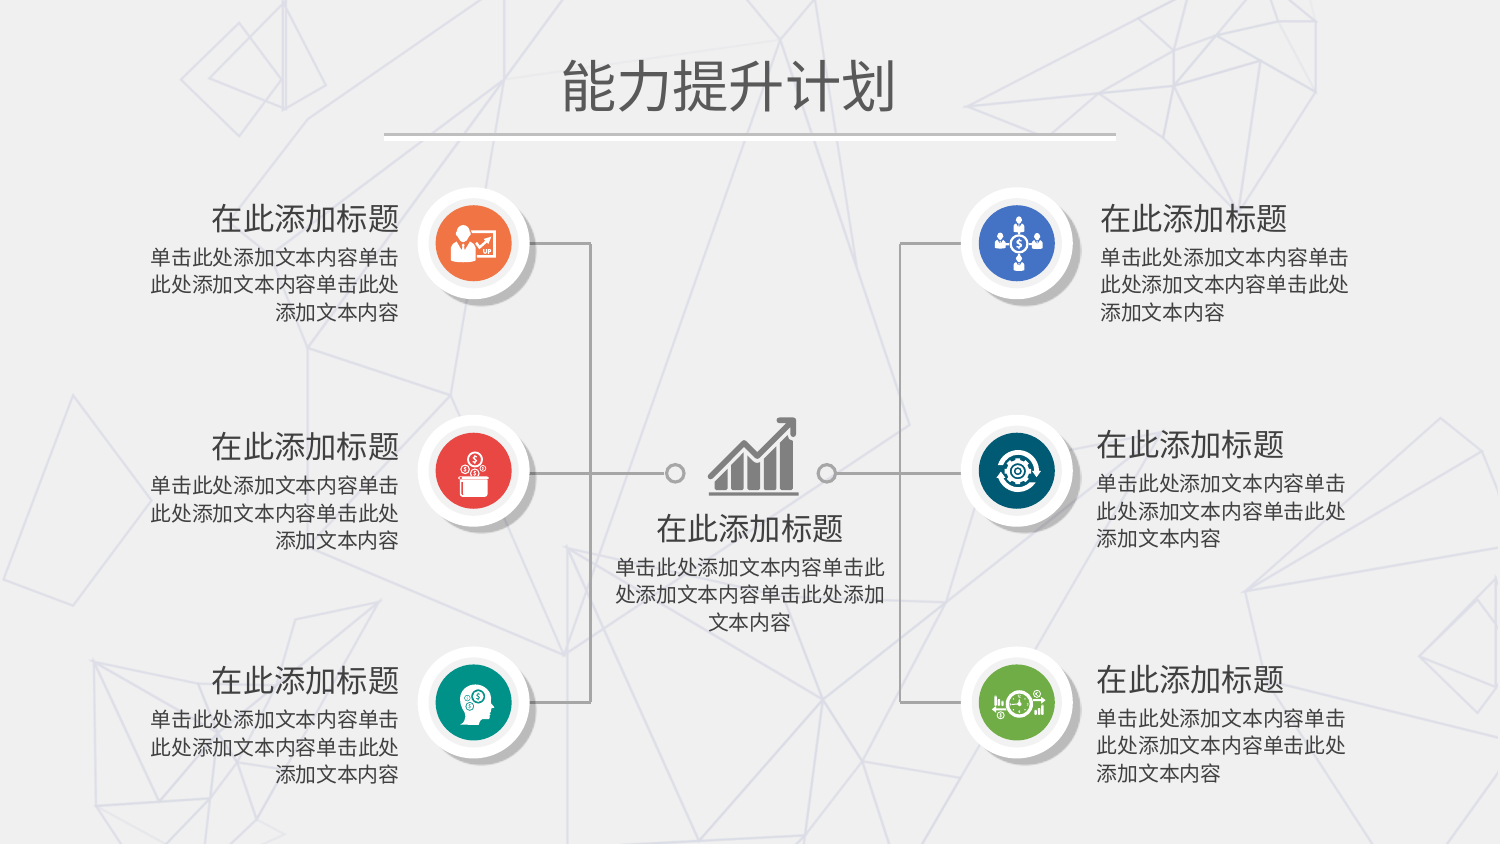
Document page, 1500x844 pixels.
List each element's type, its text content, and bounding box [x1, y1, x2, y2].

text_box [1085, 419, 1366, 558]
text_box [417, 187, 530, 300]
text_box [513, 243, 665, 703]
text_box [417, 646, 530, 759]
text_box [118, 419, 415, 562]
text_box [837, 243, 977, 703]
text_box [960, 414, 1073, 527]
text_box [665, 463, 686, 484]
title 能力提升计划 [280, 51, 1178, 136]
picture [0, 0, 1498, 844]
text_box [1085, 654, 1366, 792]
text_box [960, 646, 1073, 759]
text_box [118, 191, 415, 334]
text_box [817, 463, 837, 484]
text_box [960, 187, 1073, 300]
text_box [118, 654, 415, 796]
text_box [417, 414, 530, 527]
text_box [665, 503, 837, 642]
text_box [1085, 191, 1382, 334]
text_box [707, 417, 799, 496]
